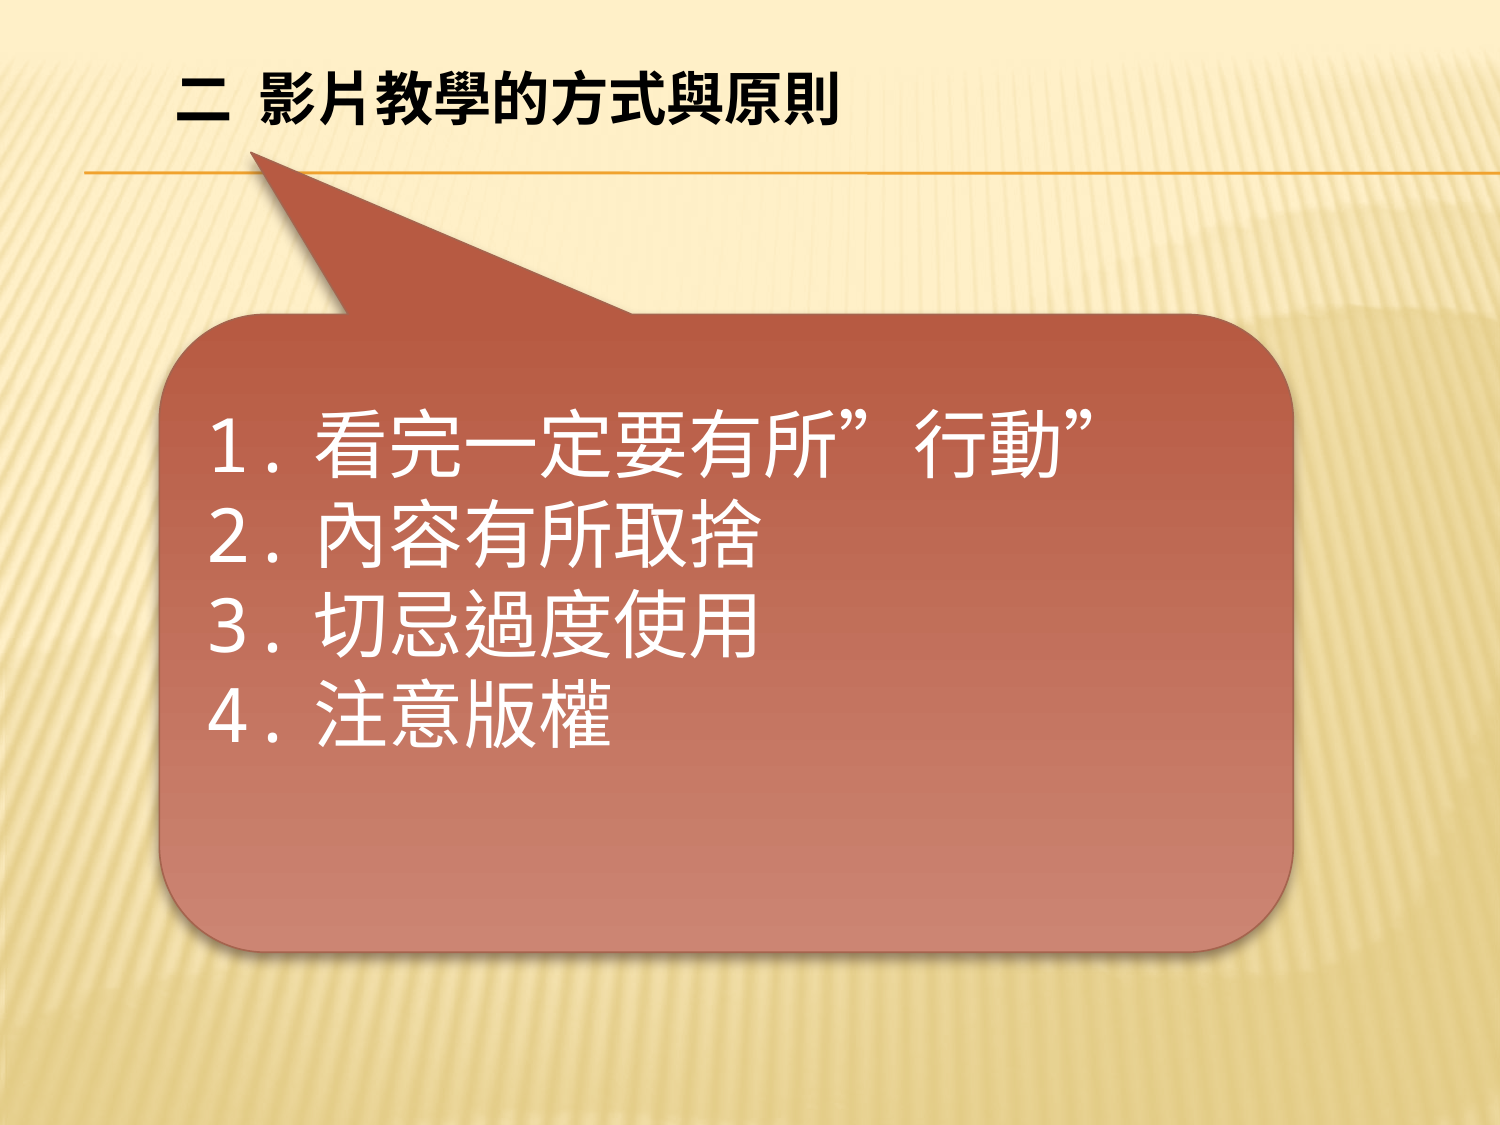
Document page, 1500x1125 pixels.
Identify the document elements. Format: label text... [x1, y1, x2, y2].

text_box 二 影片教學的方式與原則 [159, 54, 928, 140]
text_box 1.看完一定要有所”行動” 2.內容有所取捨 3.切忌過度使用 4.注意版權 [158, 151, 1295, 954]
